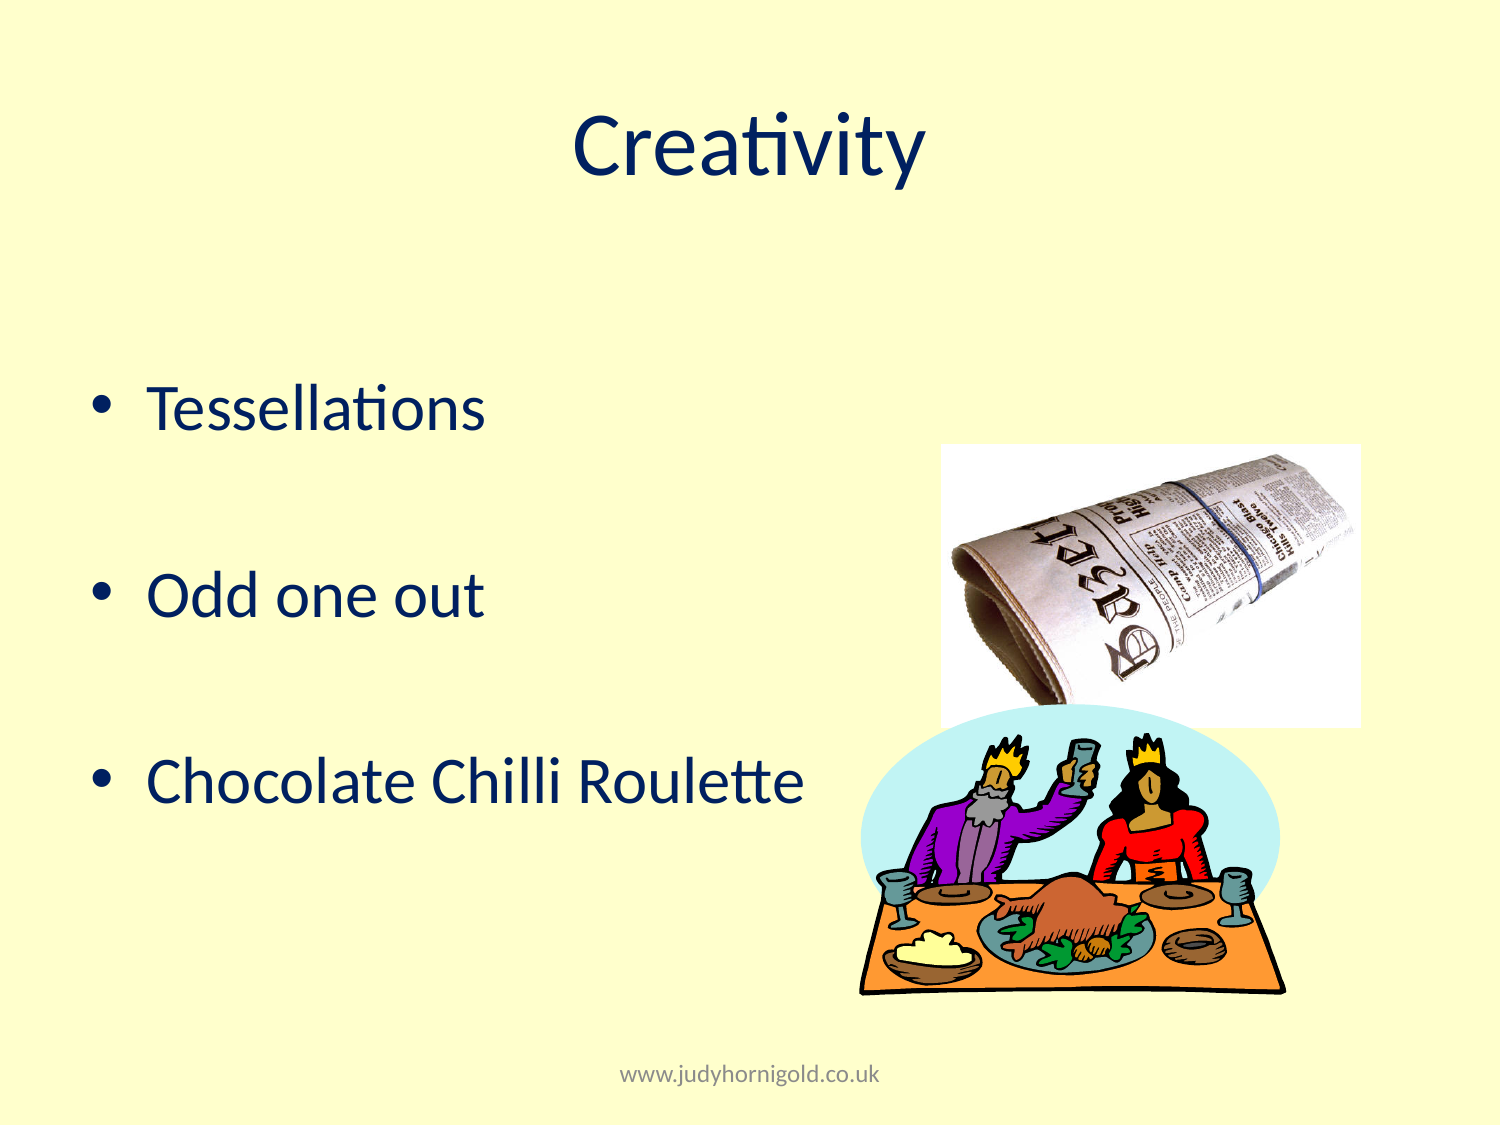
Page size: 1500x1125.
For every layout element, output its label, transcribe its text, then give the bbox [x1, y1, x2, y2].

list Tessellations Odd one out Chocolate Chilli Roulette [75, 262, 1425, 1005]
footer www.judyhornigold.co.uk [512, 1042, 988, 1103]
title Creativity [75, 45, 1425, 233]
picture [859, 444, 1362, 996]
